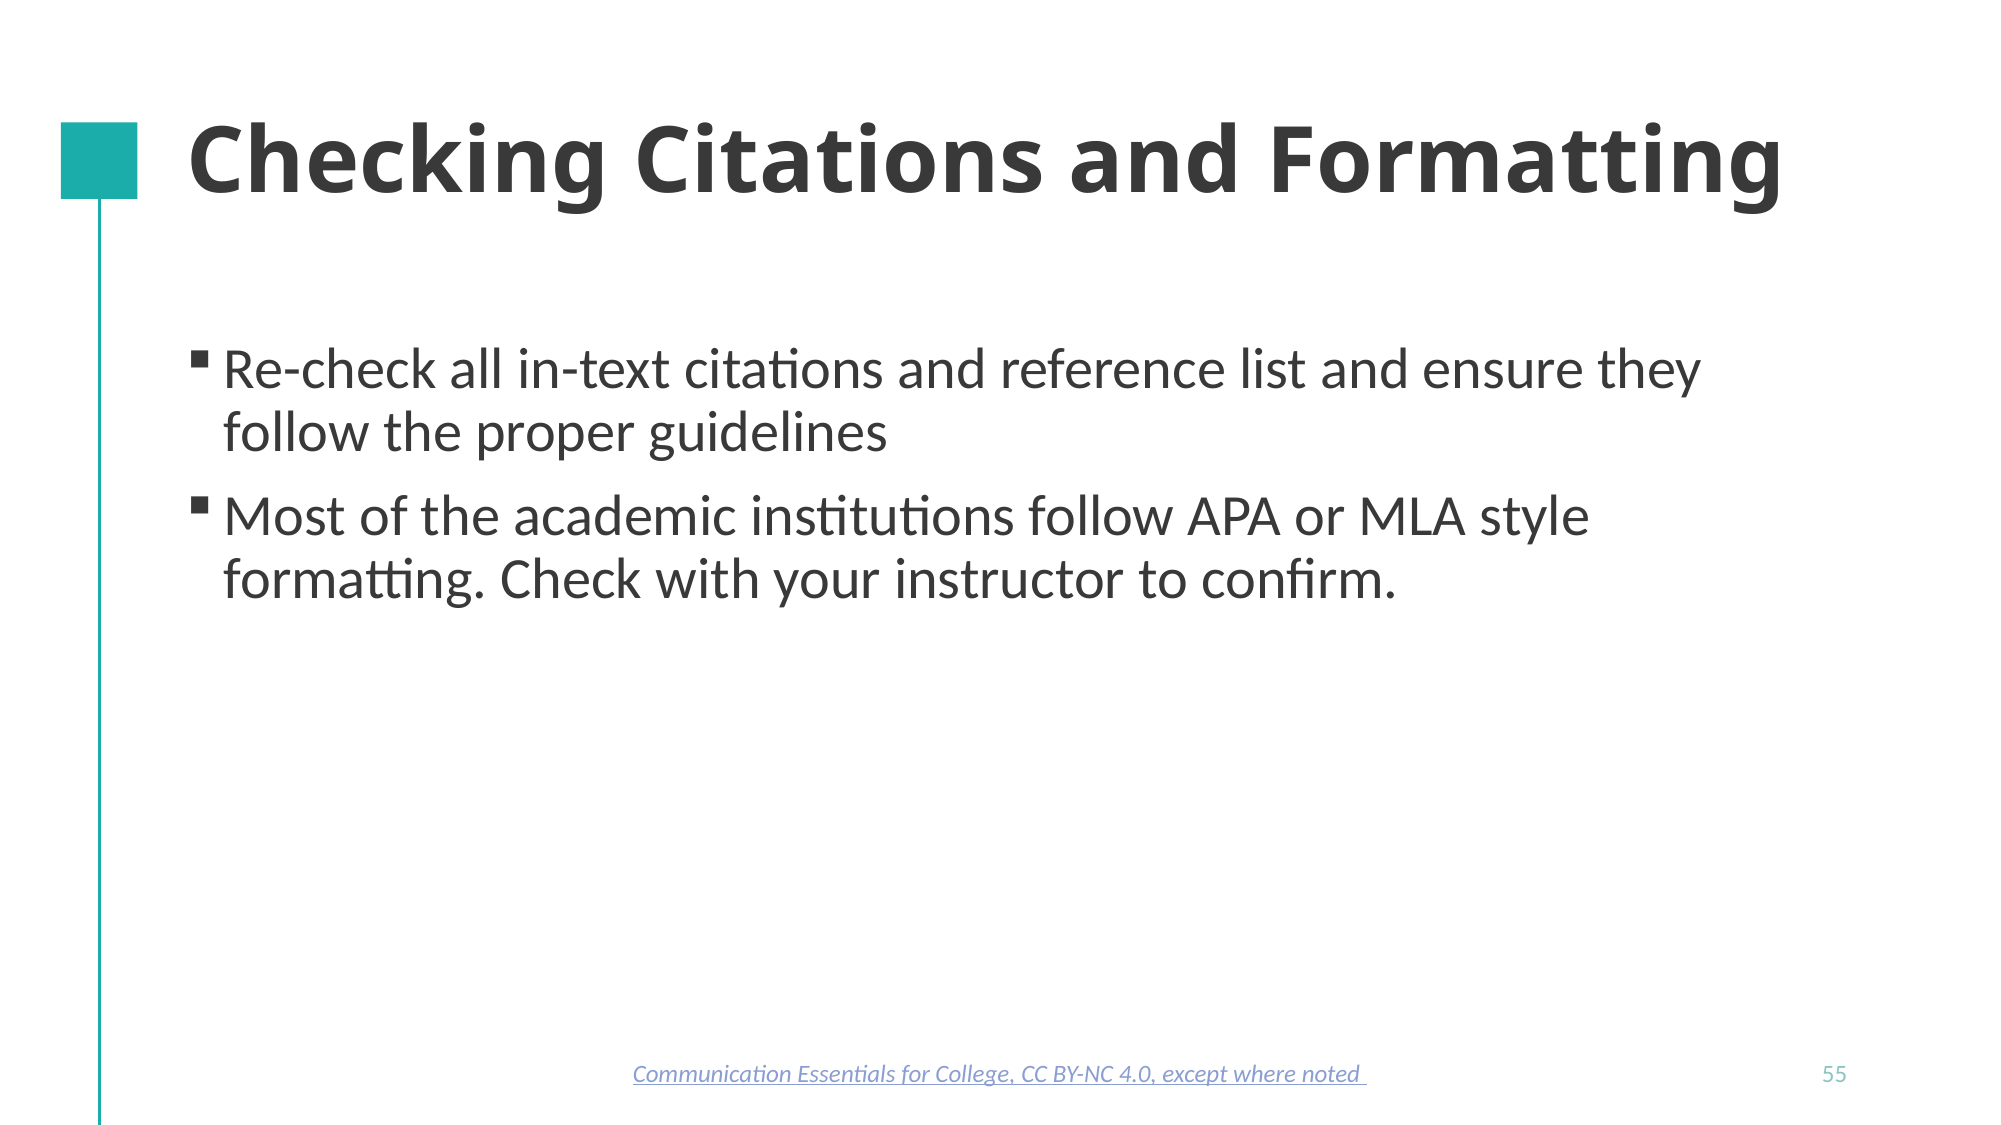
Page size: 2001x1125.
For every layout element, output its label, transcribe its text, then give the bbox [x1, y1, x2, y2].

list Re-check all in-text citations and reference list and ensure they follow the proper guidelines Most of the academic institutions follow APA or MLA style formatting. Check with your instructor to confirm. [171, 330, 1863, 1014]
slide_number 55 [1412, 1042, 1863, 1103]
footer Communication Essentials for College, CC BY-NC 4.0, except where noted [590, 1042, 1410, 1102]
title Checking Citations and Formatting [171, 105, 1863, 278]
